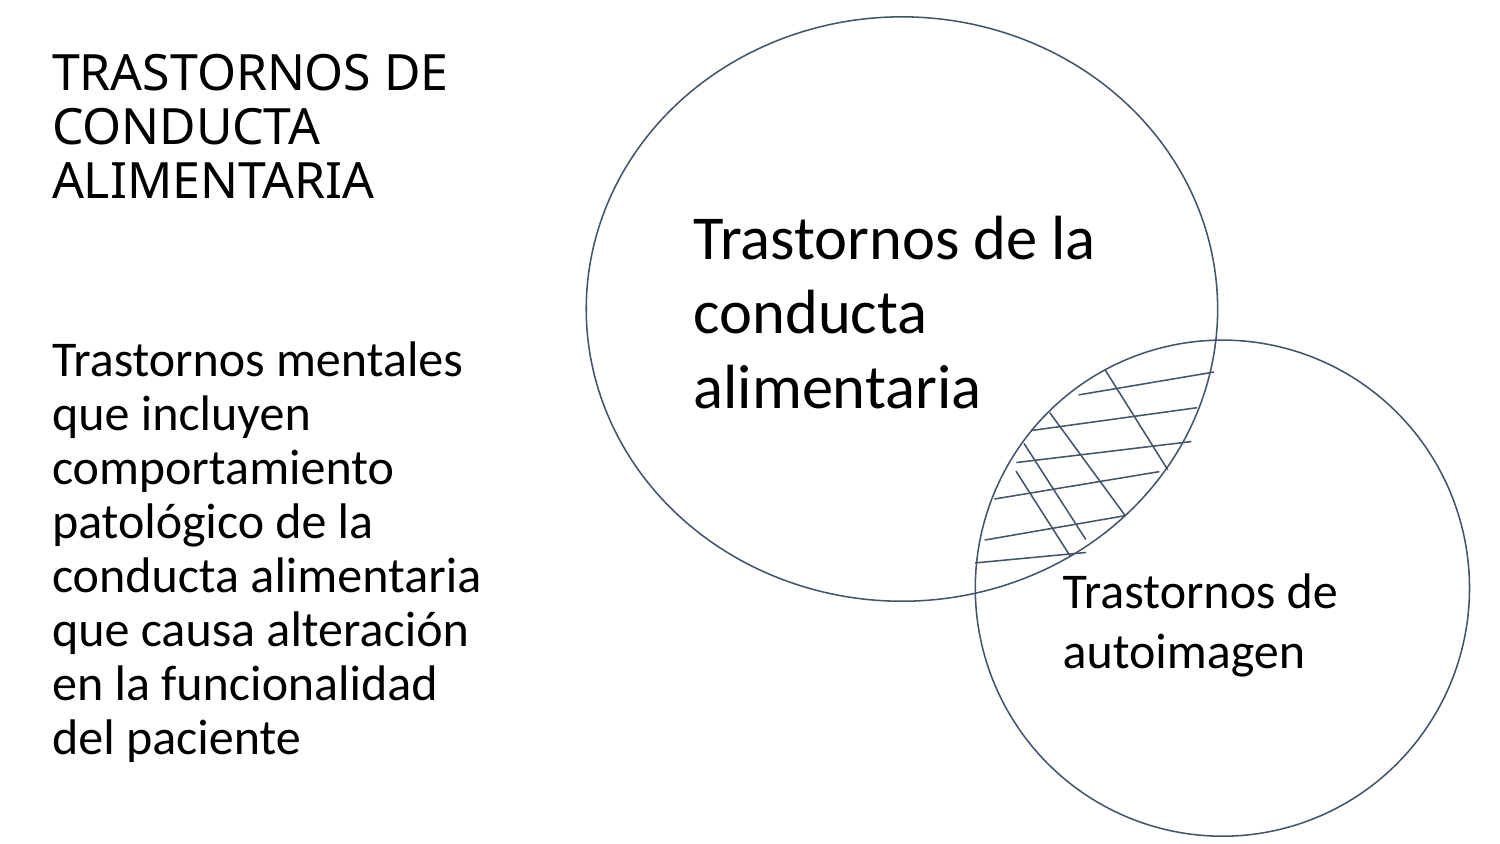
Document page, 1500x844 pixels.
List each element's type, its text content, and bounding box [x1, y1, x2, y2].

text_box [984, 515, 1016, 541]
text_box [1104, 369, 1168, 470]
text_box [1024, 443, 1086, 540]
title TRASTORNOS DE CONDUCTA ALIMENTARIA [37, 68, 498, 225]
list Trastornos mentales que incluyen comportamiento patológico de la conducta alimentaria que causa alteración en la funcionalidad del paciente [37, 234, 498, 754]
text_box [975, 552, 1087, 563]
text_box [994, 471, 1016, 499]
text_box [1168, 407, 1198, 431]
text_box Trastornos de la conducta alimentaria [586, 16, 1218, 602]
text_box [1016, 471, 1071, 557]
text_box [1168, 372, 1214, 395]
text_box Trastornos de autoimagen [975, 340, 1470, 837]
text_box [1071, 516, 1126, 541]
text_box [1126, 471, 1160, 499]
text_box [1049, 412, 1126, 516]
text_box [1016, 441, 1049, 463]
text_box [1030, 407, 1104, 431]
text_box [1168, 441, 1192, 463]
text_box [1078, 372, 1104, 395]
